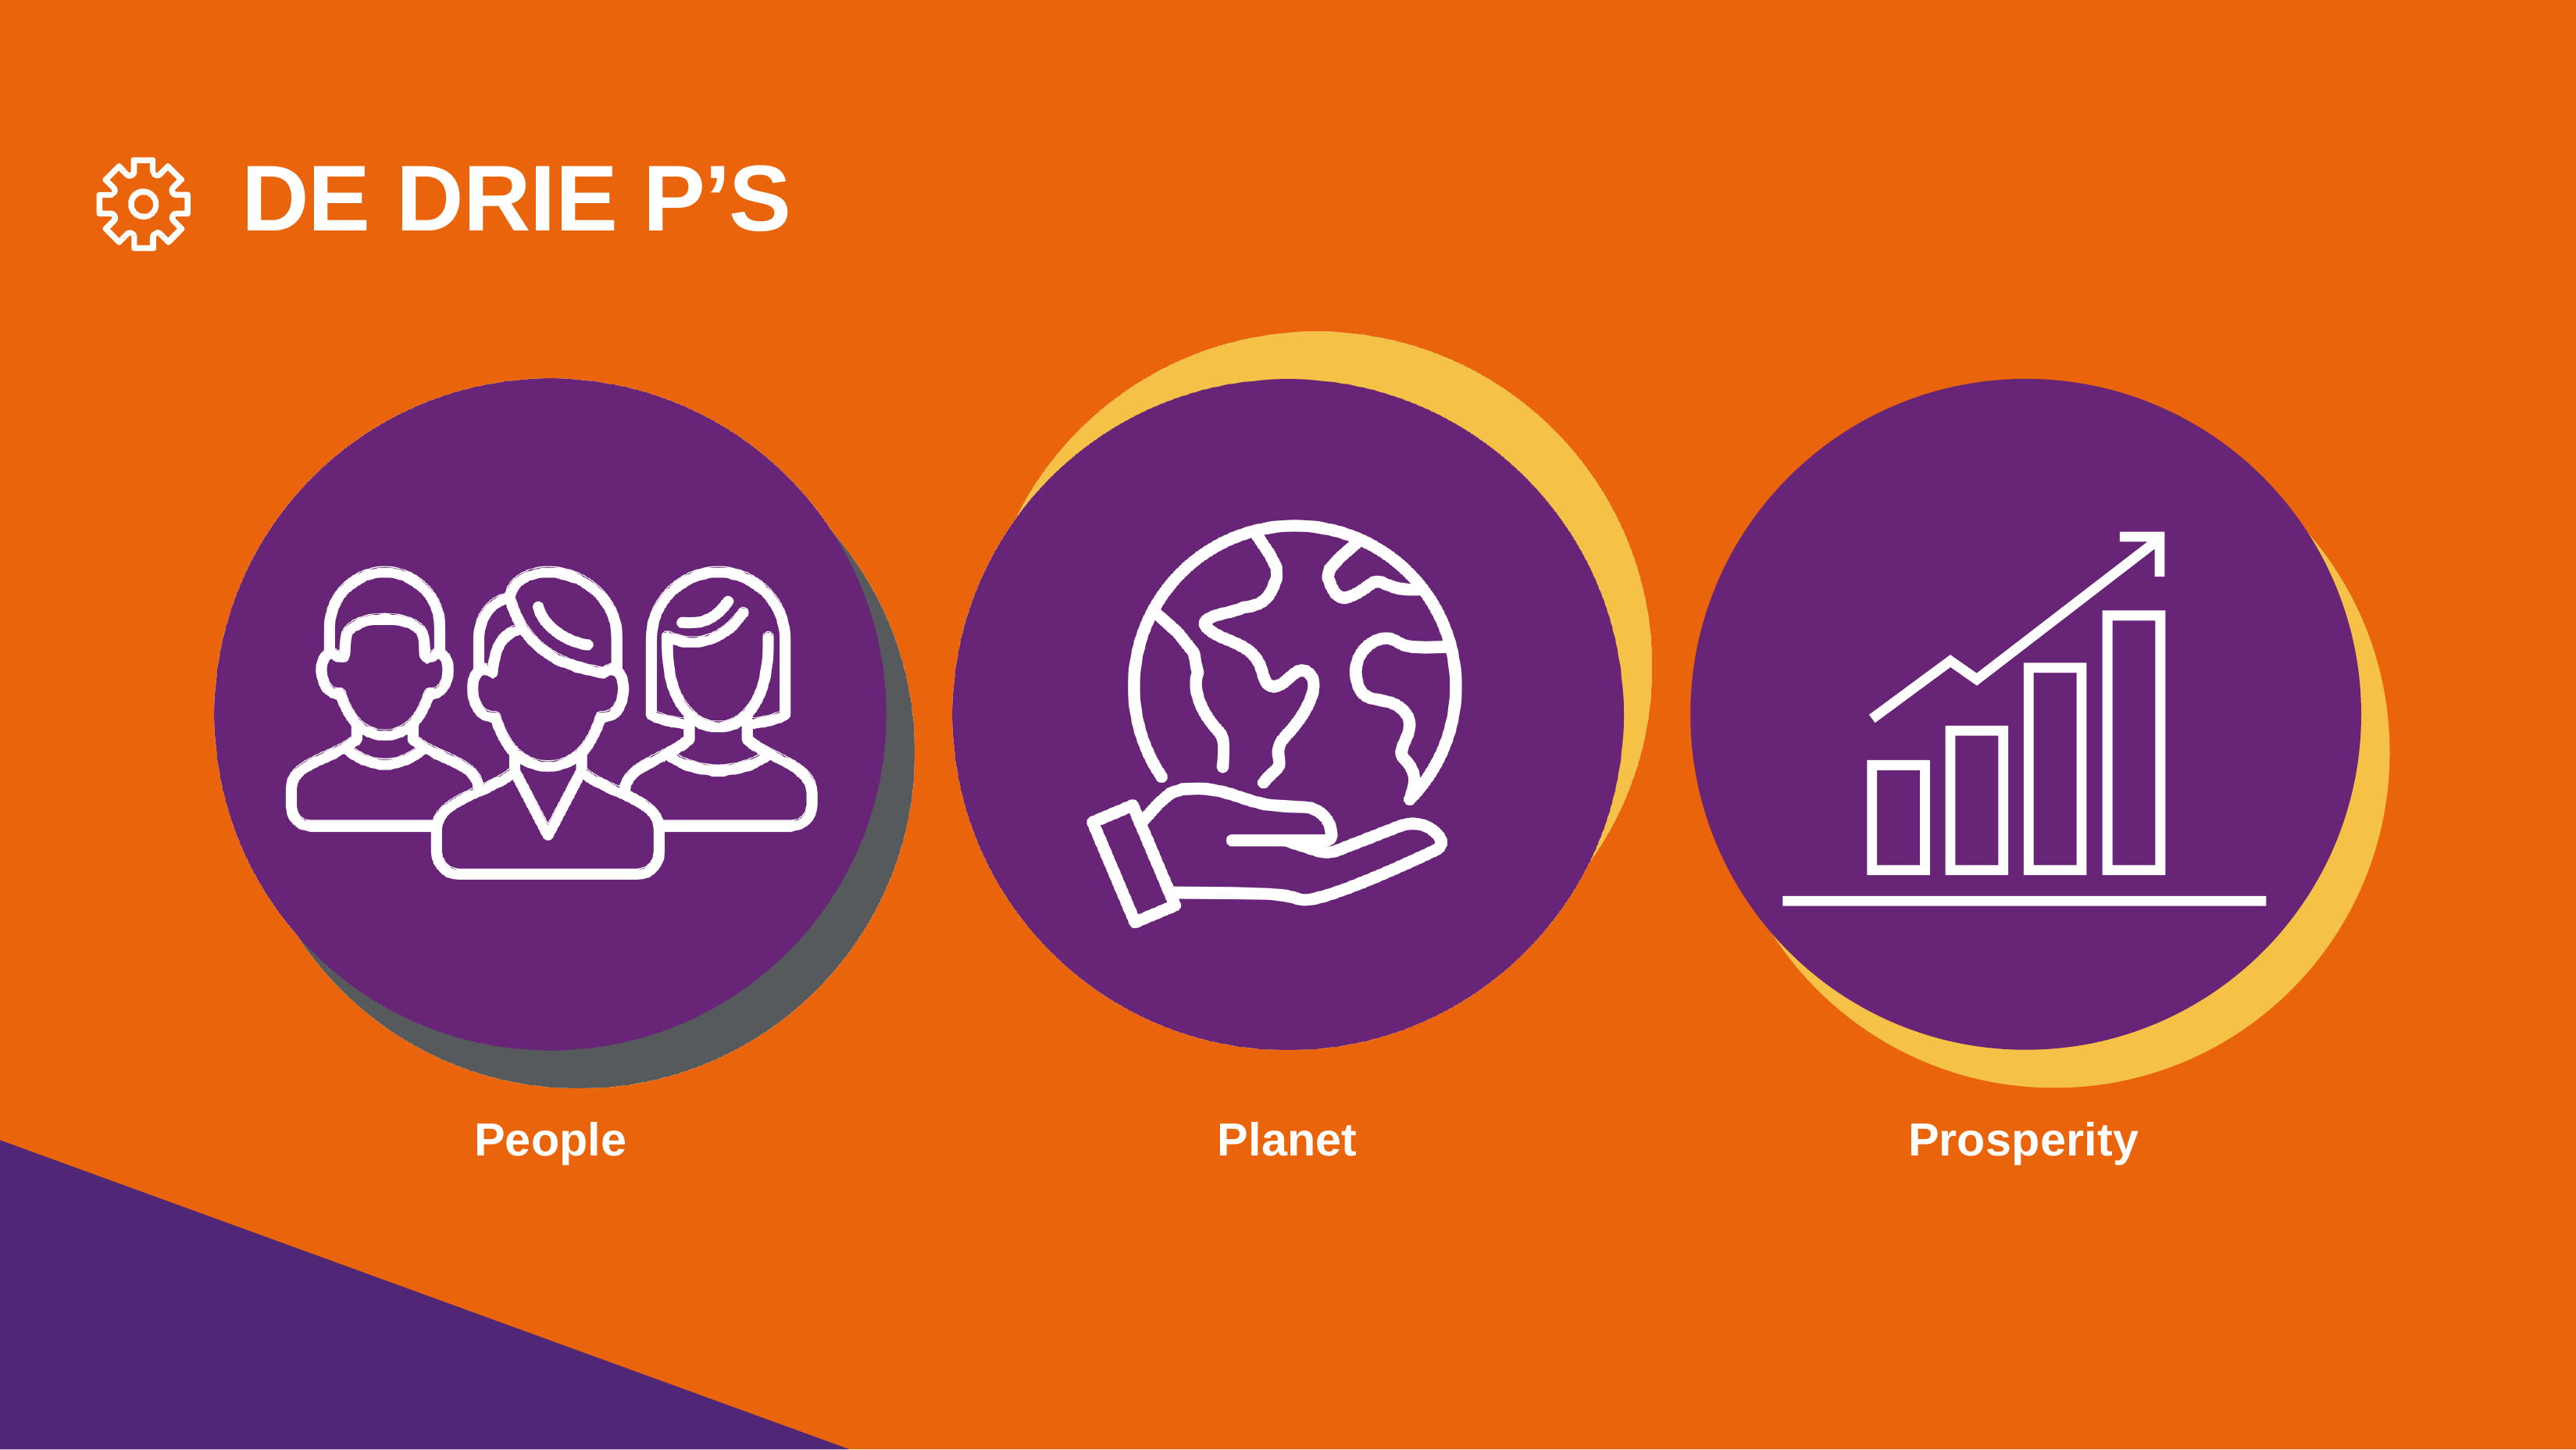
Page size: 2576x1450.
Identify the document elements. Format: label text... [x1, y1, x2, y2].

picture [952, 330, 1653, 1051]
picture [214, 378, 915, 1088]
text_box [1689, 378, 2390, 1088]
text_box Prosperity [1907, 1107, 2143, 1166]
text_box [0, 1140, 850, 1450]
text_box People [473, 1107, 630, 1166]
text_box [96, 157, 191, 252]
title DE DRIE P’S [240, 135, 792, 377]
text_box Planet [1215, 1107, 1361, 1166]
